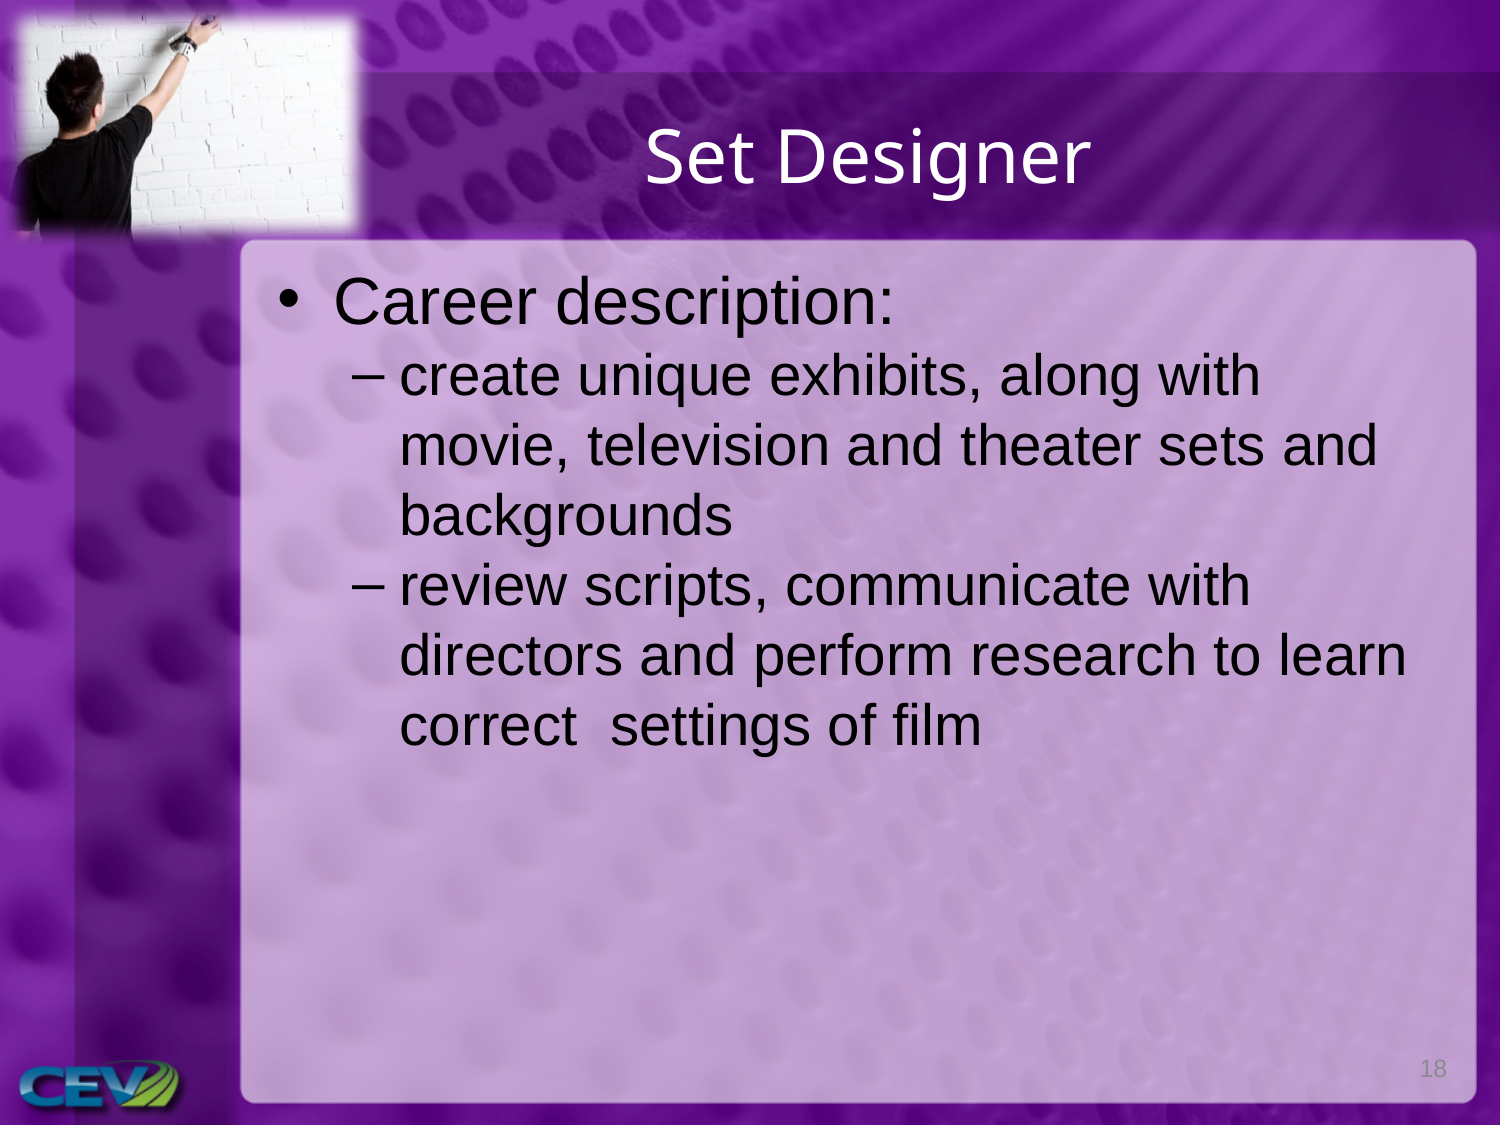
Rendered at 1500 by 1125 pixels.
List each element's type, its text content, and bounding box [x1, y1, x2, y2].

list Career description: create unique exhibits, along with movie, television and theater sets and backgrounds review scripts, communicate with directors and perform research to learn correct settings of film [262, 249, 1463, 1038]
slide_number 18 [1112, 1037, 1463, 1098]
picture [0, 0, 1500, 1125]
title Set Designer [379, 75, 1500, 233]
